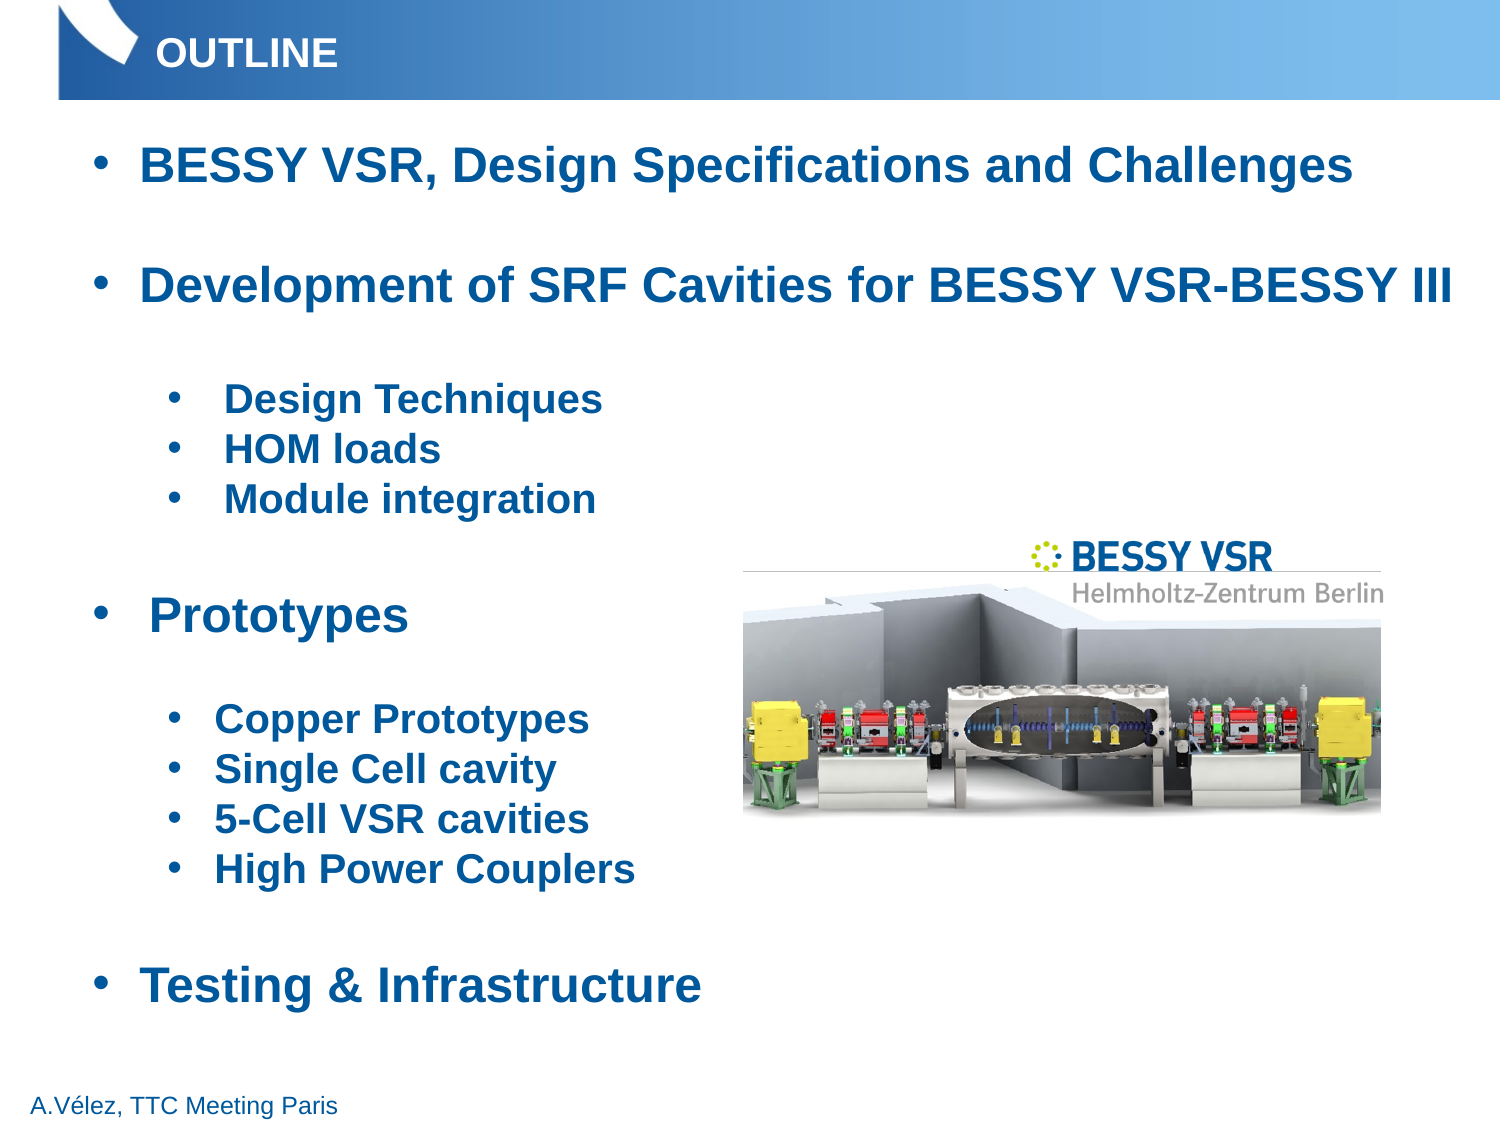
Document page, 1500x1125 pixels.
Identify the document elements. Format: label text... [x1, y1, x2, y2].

text_box A.Vélez, TTC Meeting Paris [15, 1082, 690, 1125]
text_box BESSY VSR, Design Specifications and Challenges Development of SRF Cavities for BESSY VSR-BESSY III Design Techniques HOM loads Module integration Prototypes Copper Prototypes Single Cell cavity 5-Cell VSR cavities High Power Couplers Testing & Infrastructure [2, 124, 1484, 1125]
text_box [0, 1079, 791, 1125]
picture [0, 0, 1500, 100]
text_box OUTLINE [140, 18, 366, 84]
picture [742, 510, 1413, 837]
